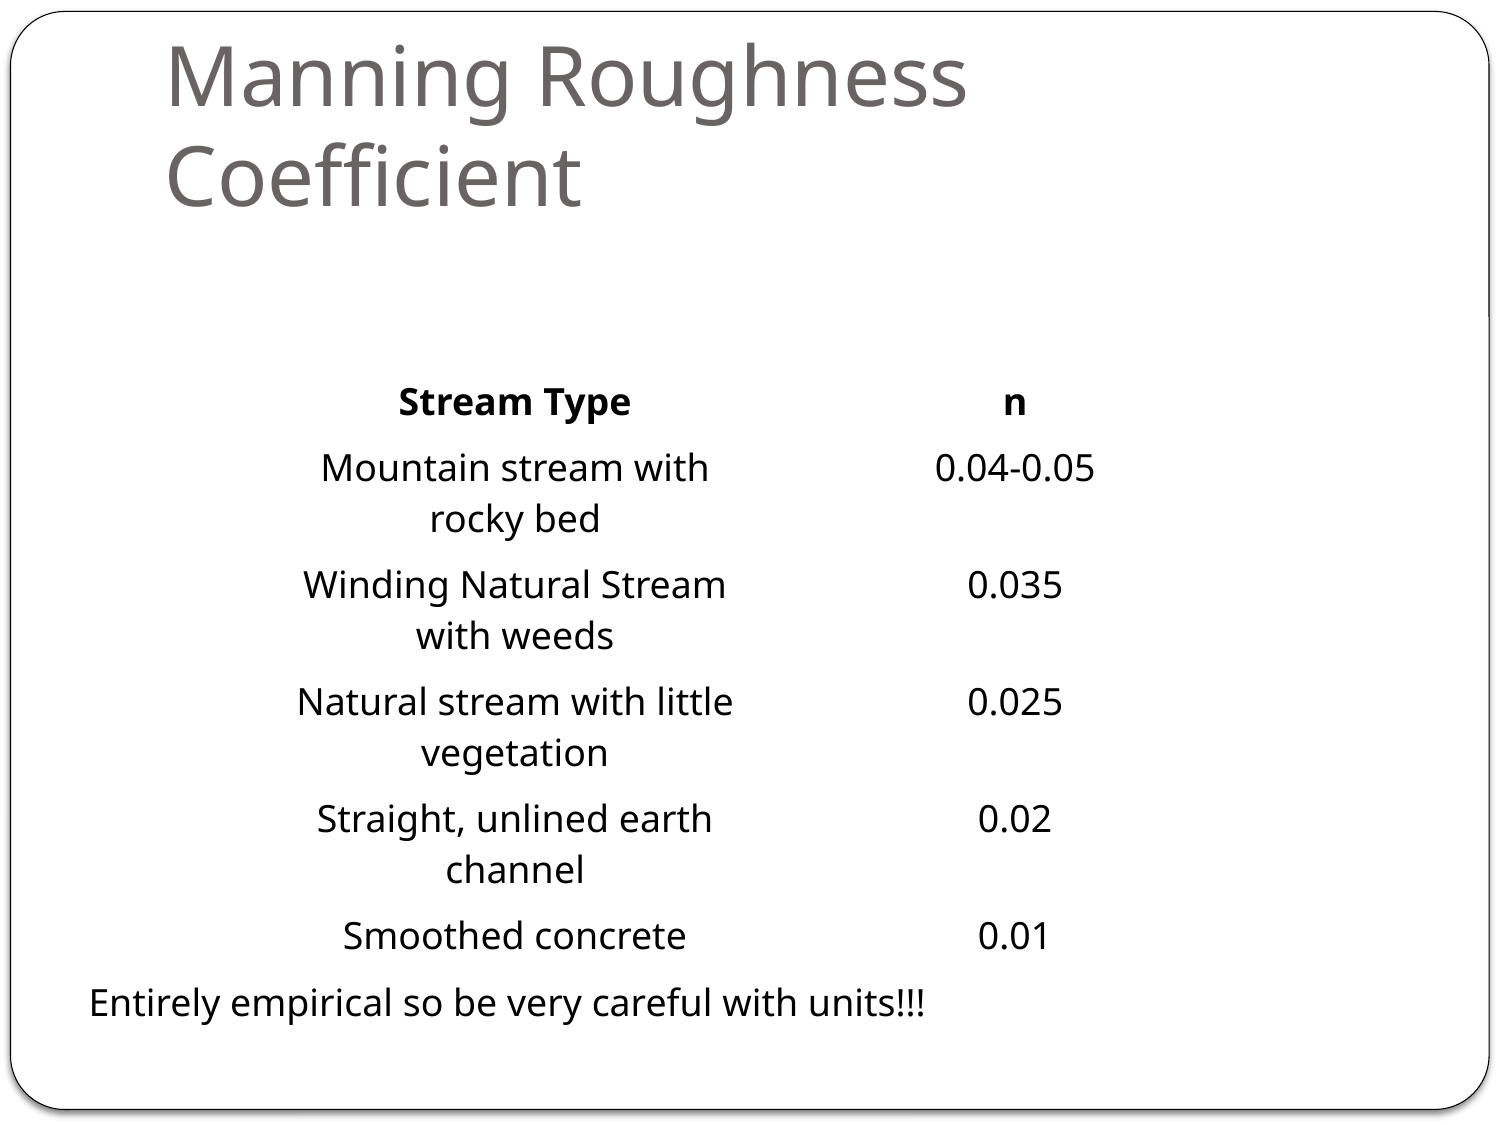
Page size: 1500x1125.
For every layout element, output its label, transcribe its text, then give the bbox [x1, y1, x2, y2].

text_box Entirely empirical so be very careful with units!!! [73, 971, 942, 1032]
table_cell Mountain stream with rocky bed [265, 434, 765, 551]
table_cell Smoothed concrete [265, 902, 765, 968]
table_cell Straight, unlined earth channel [265, 785, 765, 902]
table_cell Winding Natural Stream with weeds [265, 551, 765, 668]
table_header n [765, 368, 1265, 434]
table_cell 0.025 [765, 668, 1265, 785]
table_cell 0.035 [765, 551, 1265, 668]
table_cell Natural stream with little vegetation [265, 668, 765, 785]
title Manning Roughness Coefficient [150, 50, 1425, 238]
table_header Stream Type [265, 368, 765, 434]
table_cell 0.02 [765, 785, 1265, 902]
table_cell 0.01 [765, 902, 1265, 968]
table_cell 0.04-0.05 [765, 434, 1265, 551]
